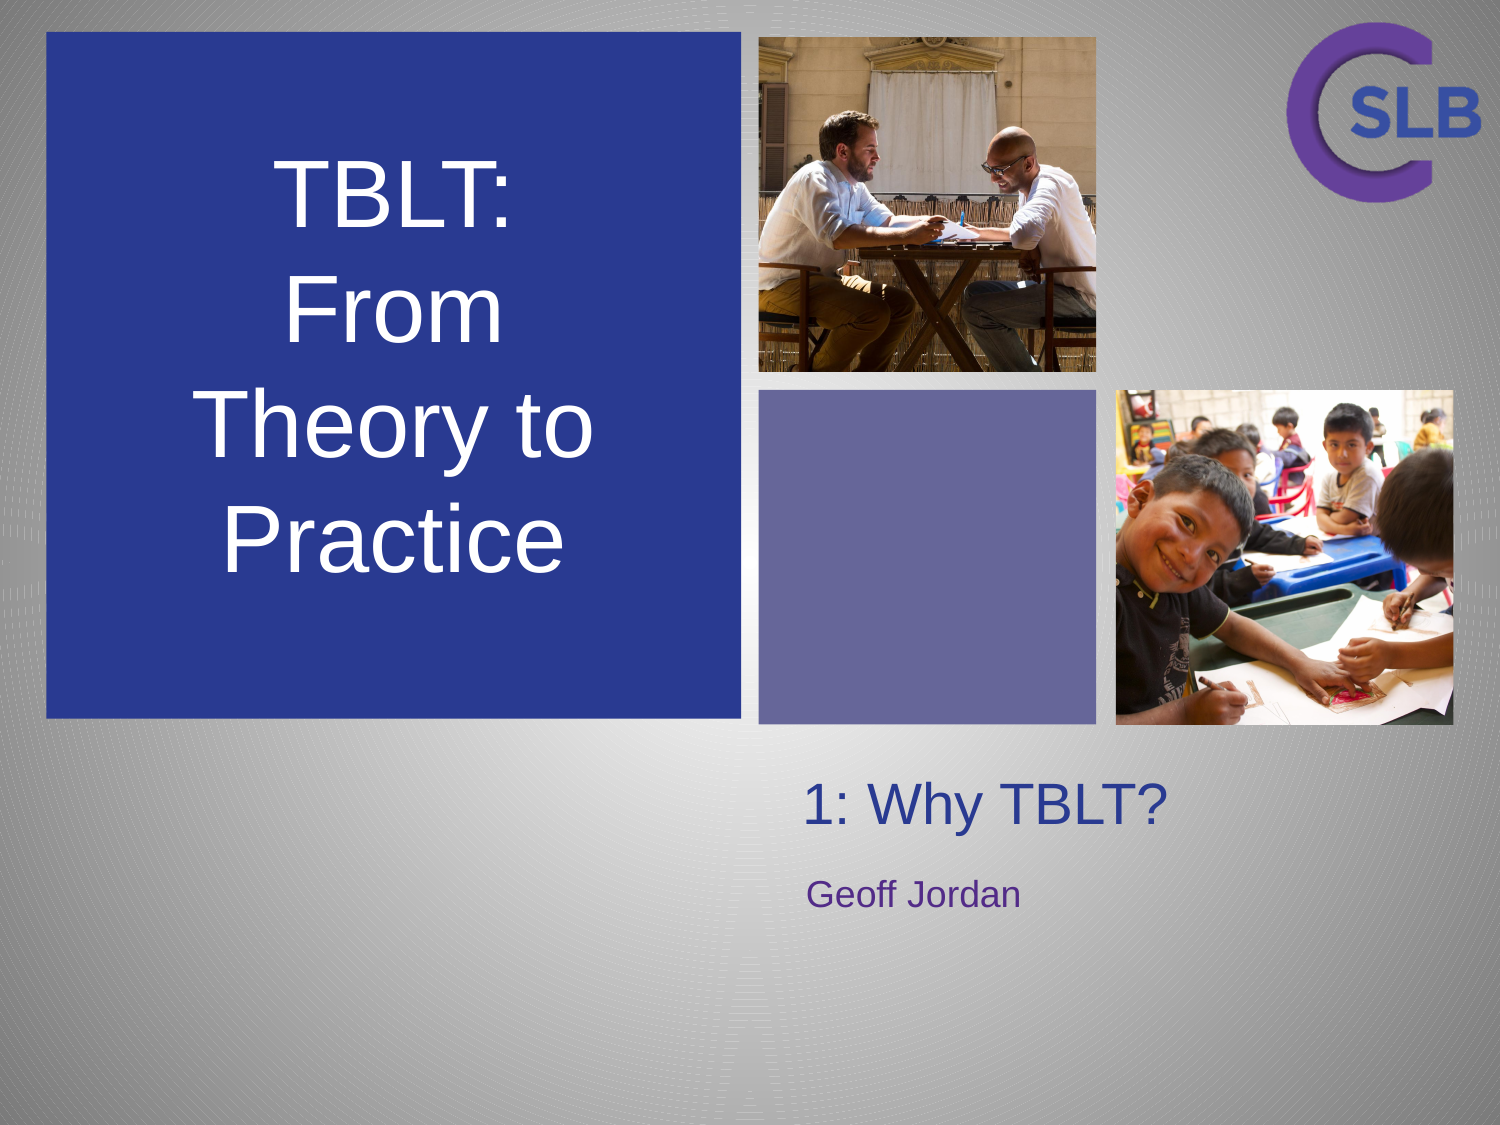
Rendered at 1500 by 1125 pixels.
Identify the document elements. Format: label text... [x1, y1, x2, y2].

picture [758, 37, 1097, 373]
picture [1260, 0, 1500, 233]
subtitle Geoff Jordan [790, 862, 1454, 986]
picture [1115, 389, 1454, 725]
list TBLT: From Theory to Practice [140, 124, 647, 460]
title 1: Why TBLT? [787, 758, 1450, 912]
